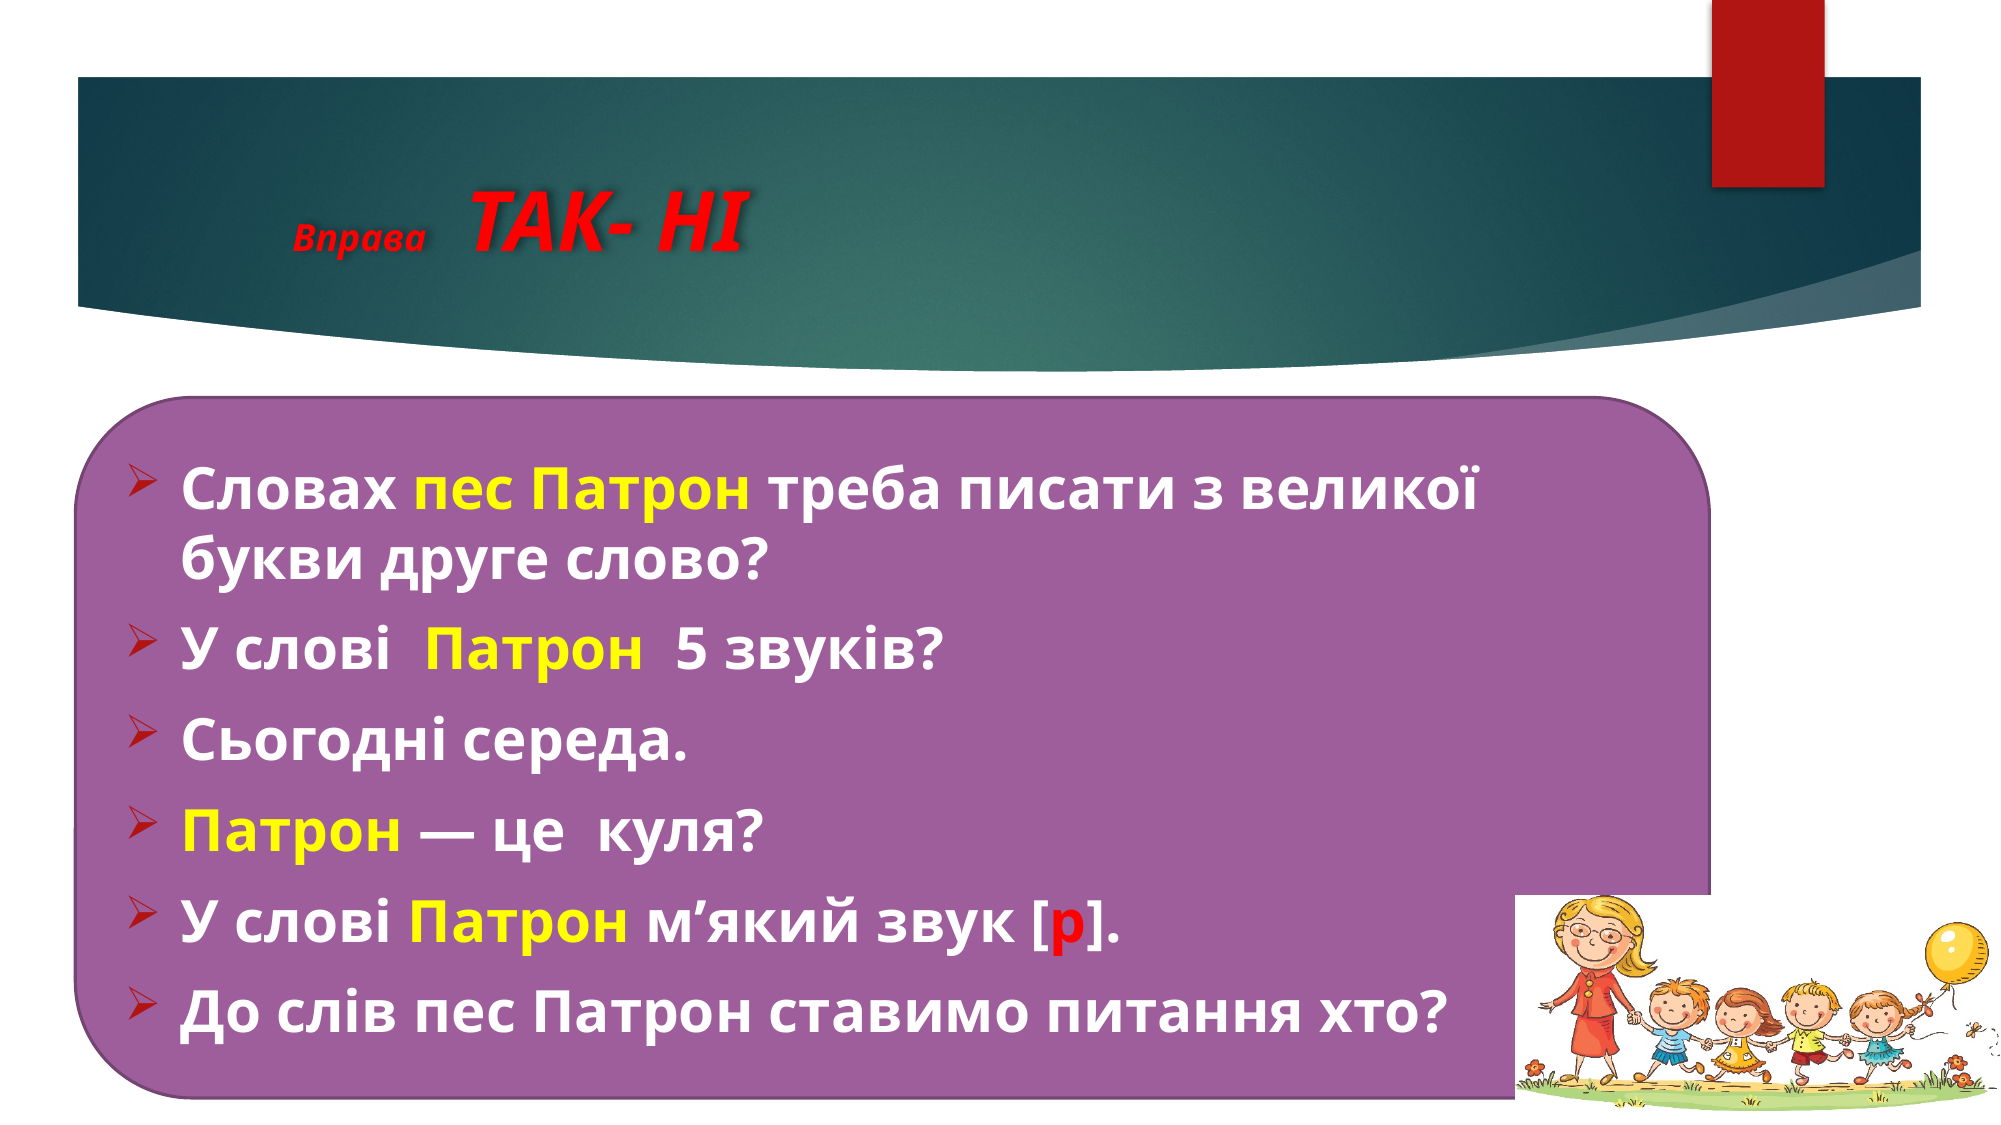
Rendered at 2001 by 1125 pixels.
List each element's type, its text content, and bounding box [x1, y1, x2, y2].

title Вправа ТАК- НІ [189, 159, 1638, 276]
picture [1515, 894, 2000, 1112]
text_box Словах пес Патрон треба писати з великої букви друге слово? У слові Патрон 5 звуків? Сьогодні середа. Патрон — це куля? У слові Патрон м’який звук [р]. До слів пес Патрон ставимо питання хто? [73, 395, 1711, 1100]
